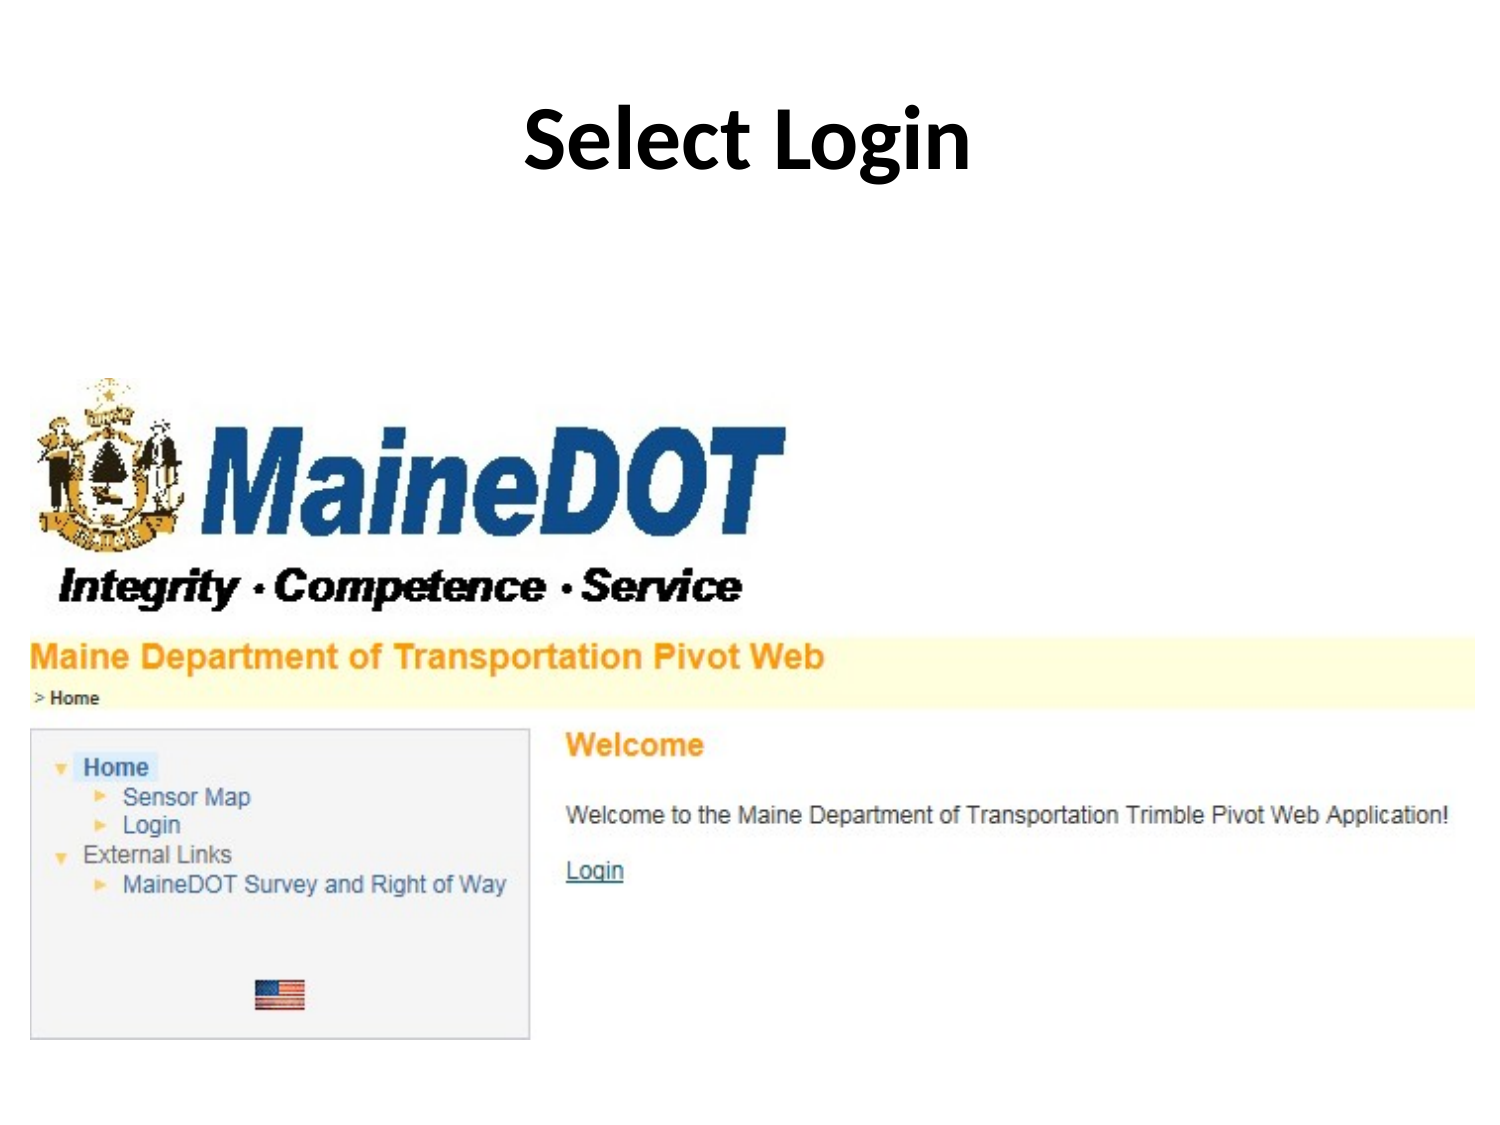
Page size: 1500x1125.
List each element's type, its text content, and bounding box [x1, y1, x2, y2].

title Select Login [25, 0, 1442, 266]
picture [29, 378, 1476, 1040]
